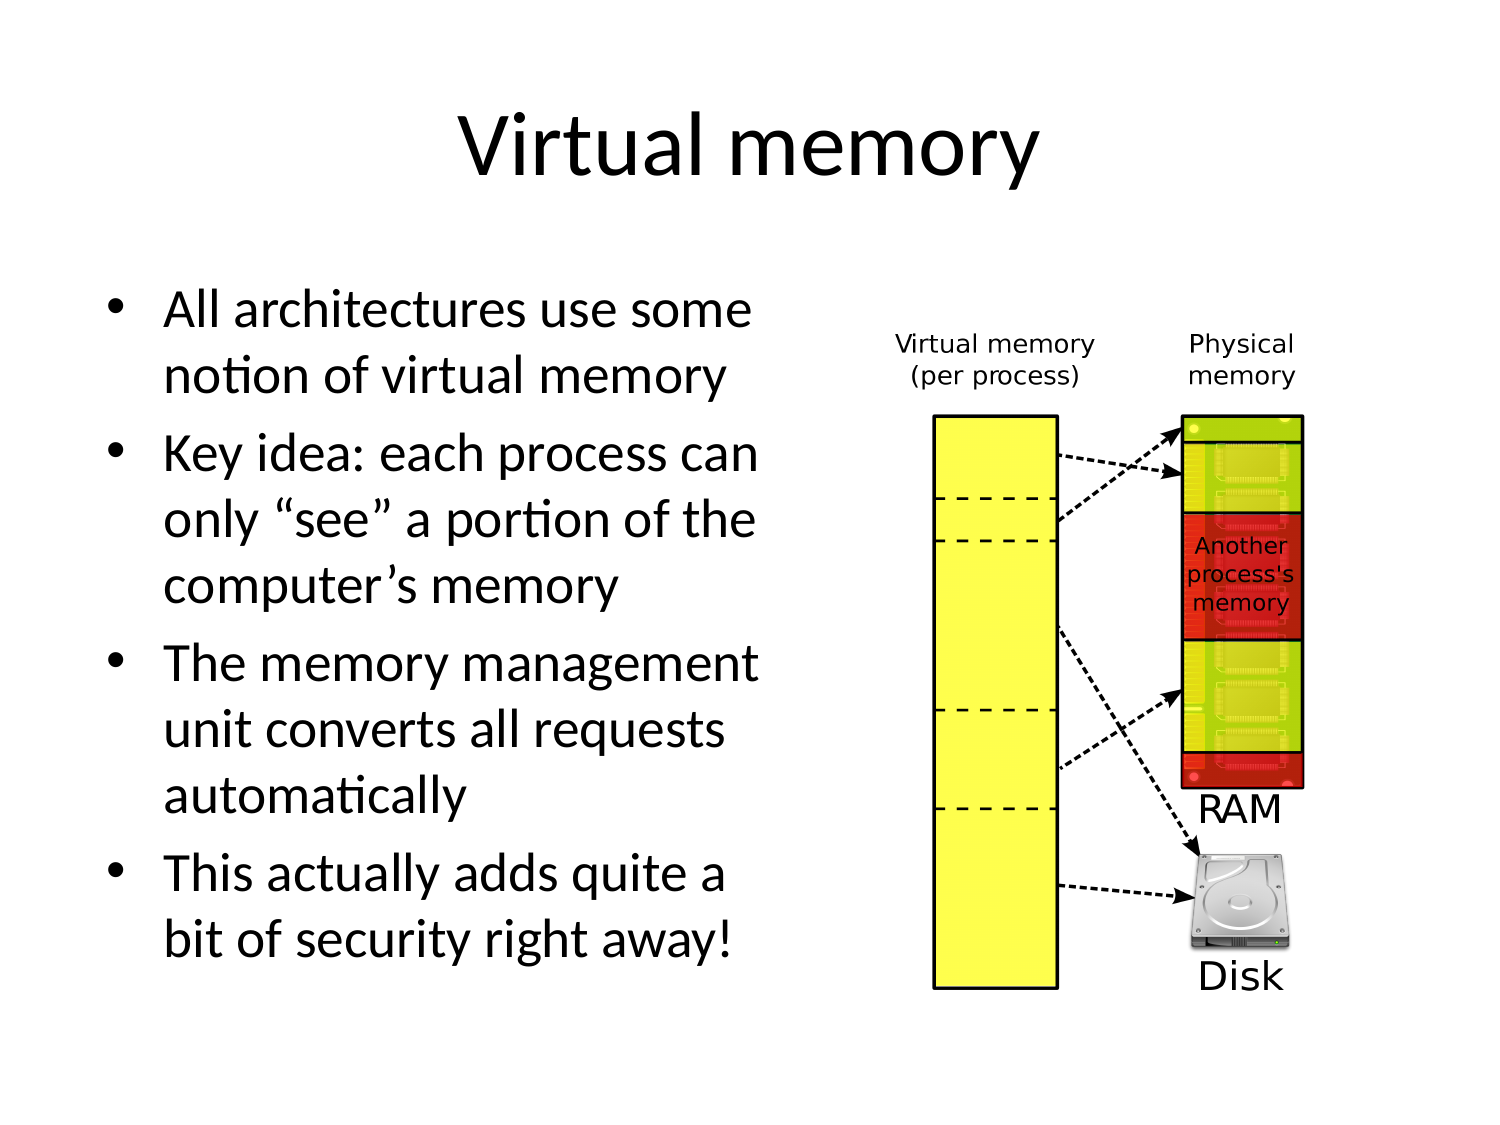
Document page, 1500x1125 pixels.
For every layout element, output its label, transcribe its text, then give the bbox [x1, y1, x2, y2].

title Virtual memory [75, 45, 1425, 233]
list All architectures use some notion of virtual memory Key idea: each process can only “see” a portion of the computer’s memory The memory management unit converts all requests automatically This actually adds quite a bit of security right away! [91, 264, 779, 1055]
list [762, 262, 1426, 1006]
